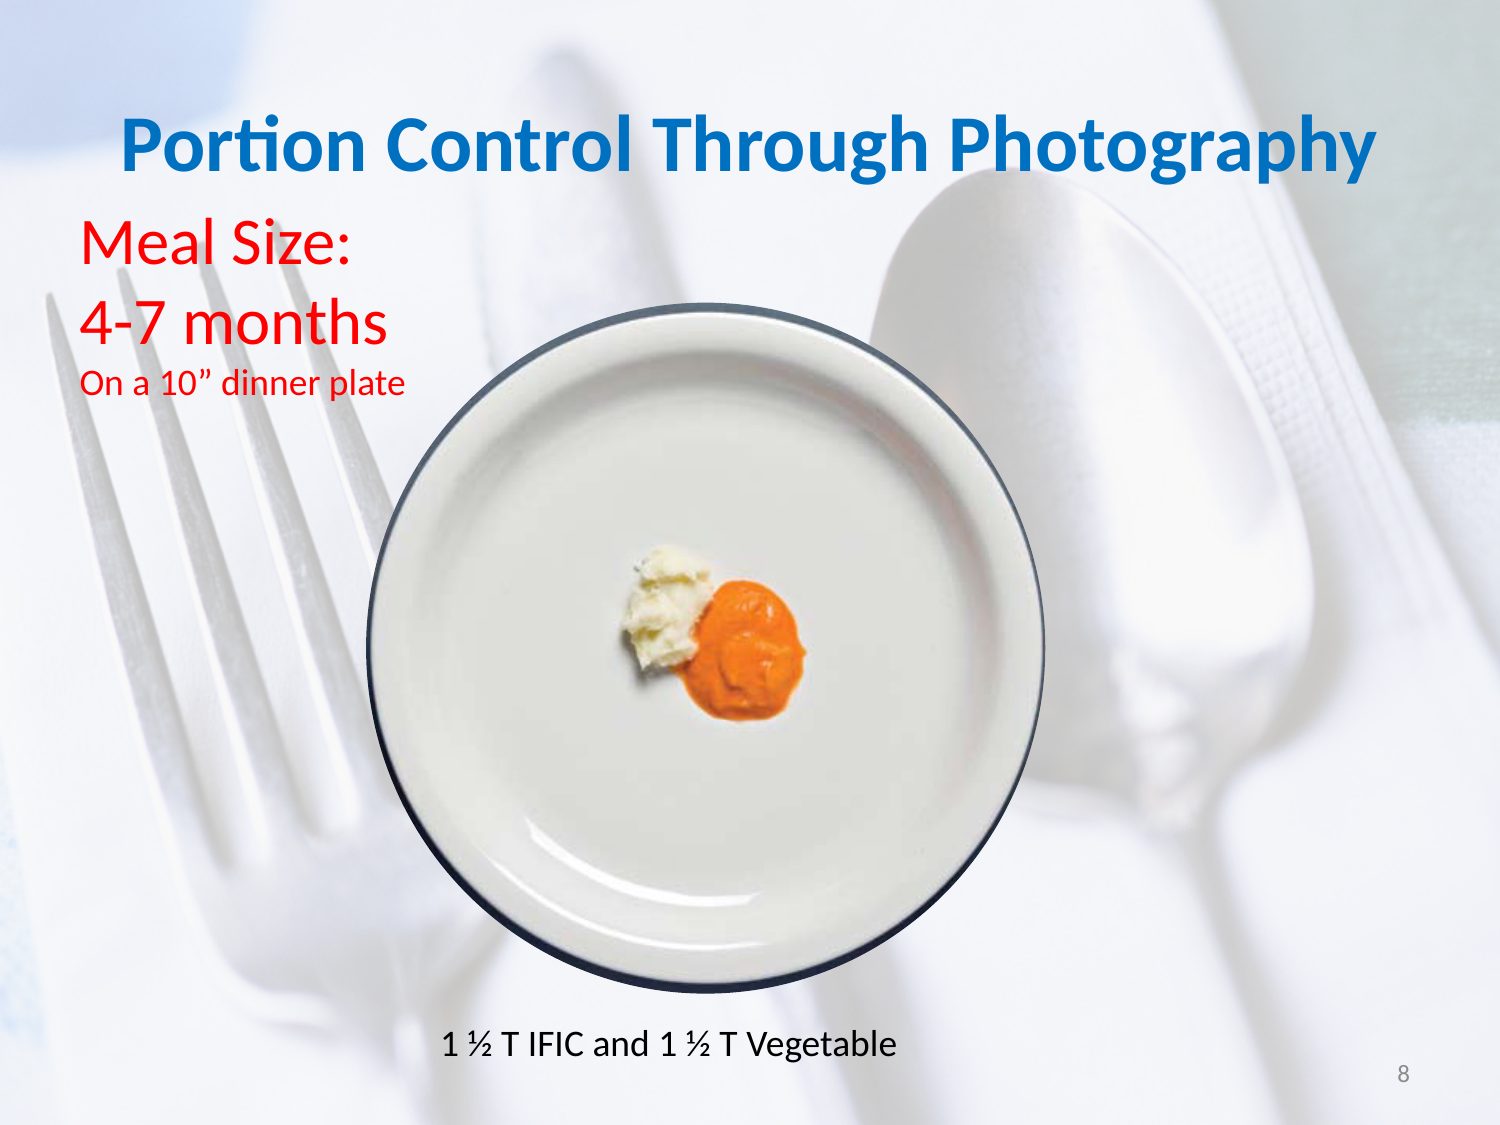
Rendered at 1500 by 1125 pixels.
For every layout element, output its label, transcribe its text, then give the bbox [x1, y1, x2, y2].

picture [365, 302, 1046, 994]
text_box 1 ½ T IFIC and 1 ½ T Vegetable [425, 1011, 1140, 1072]
slide_number 8 [1074, 1042, 1425, 1103]
text_box Meal Size: 4-7 months On a 10” dinner plate [64, 190, 514, 410]
title Portion Control Through Photography [74, 44, 1426, 233]
